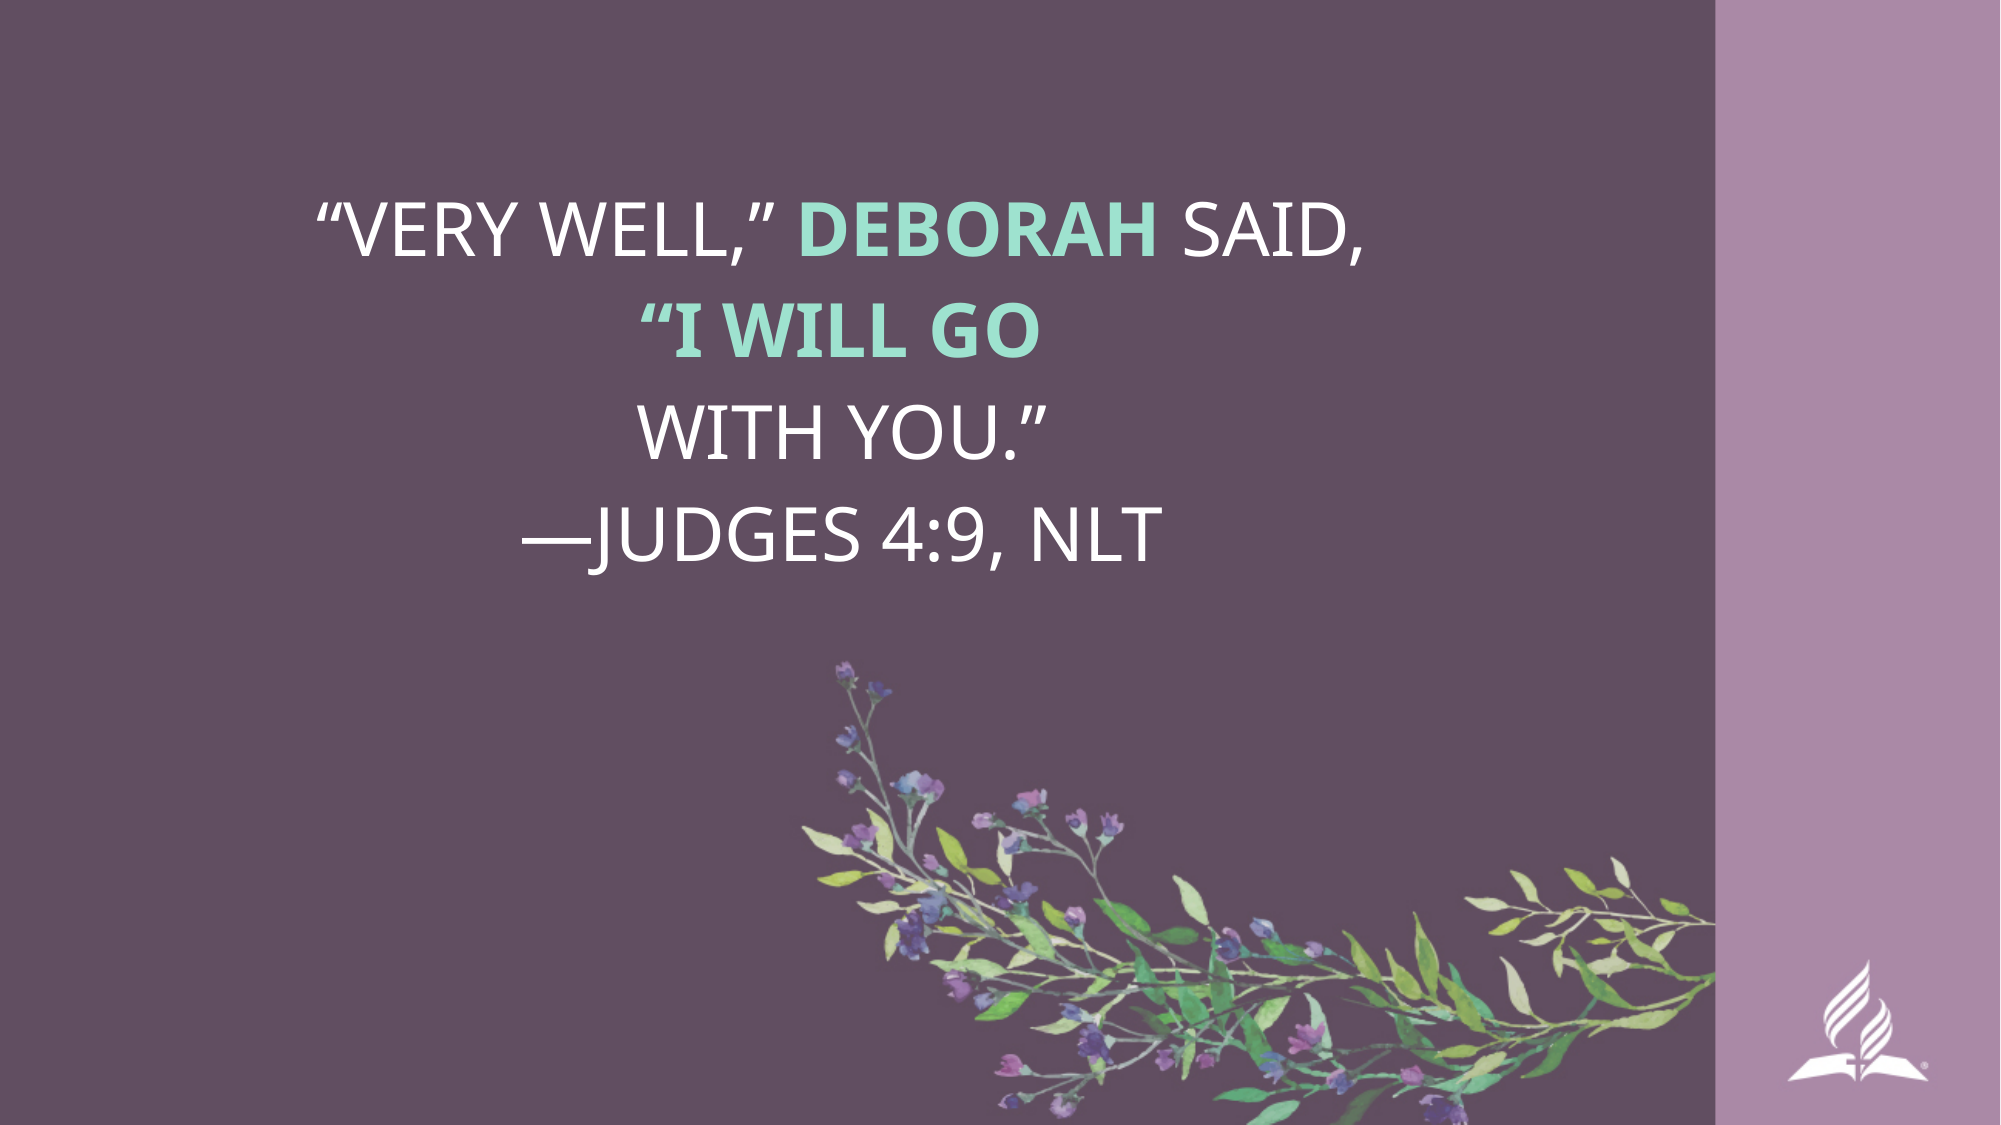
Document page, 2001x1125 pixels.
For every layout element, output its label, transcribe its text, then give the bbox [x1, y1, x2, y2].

list “VERY WELL,” DEBORAH SAID, “I WILL GO WITH YOU.” —JUDGES 4:9, NLT [106, 183, 1578, 969]
picture [0, 0, 2001, 1125]
